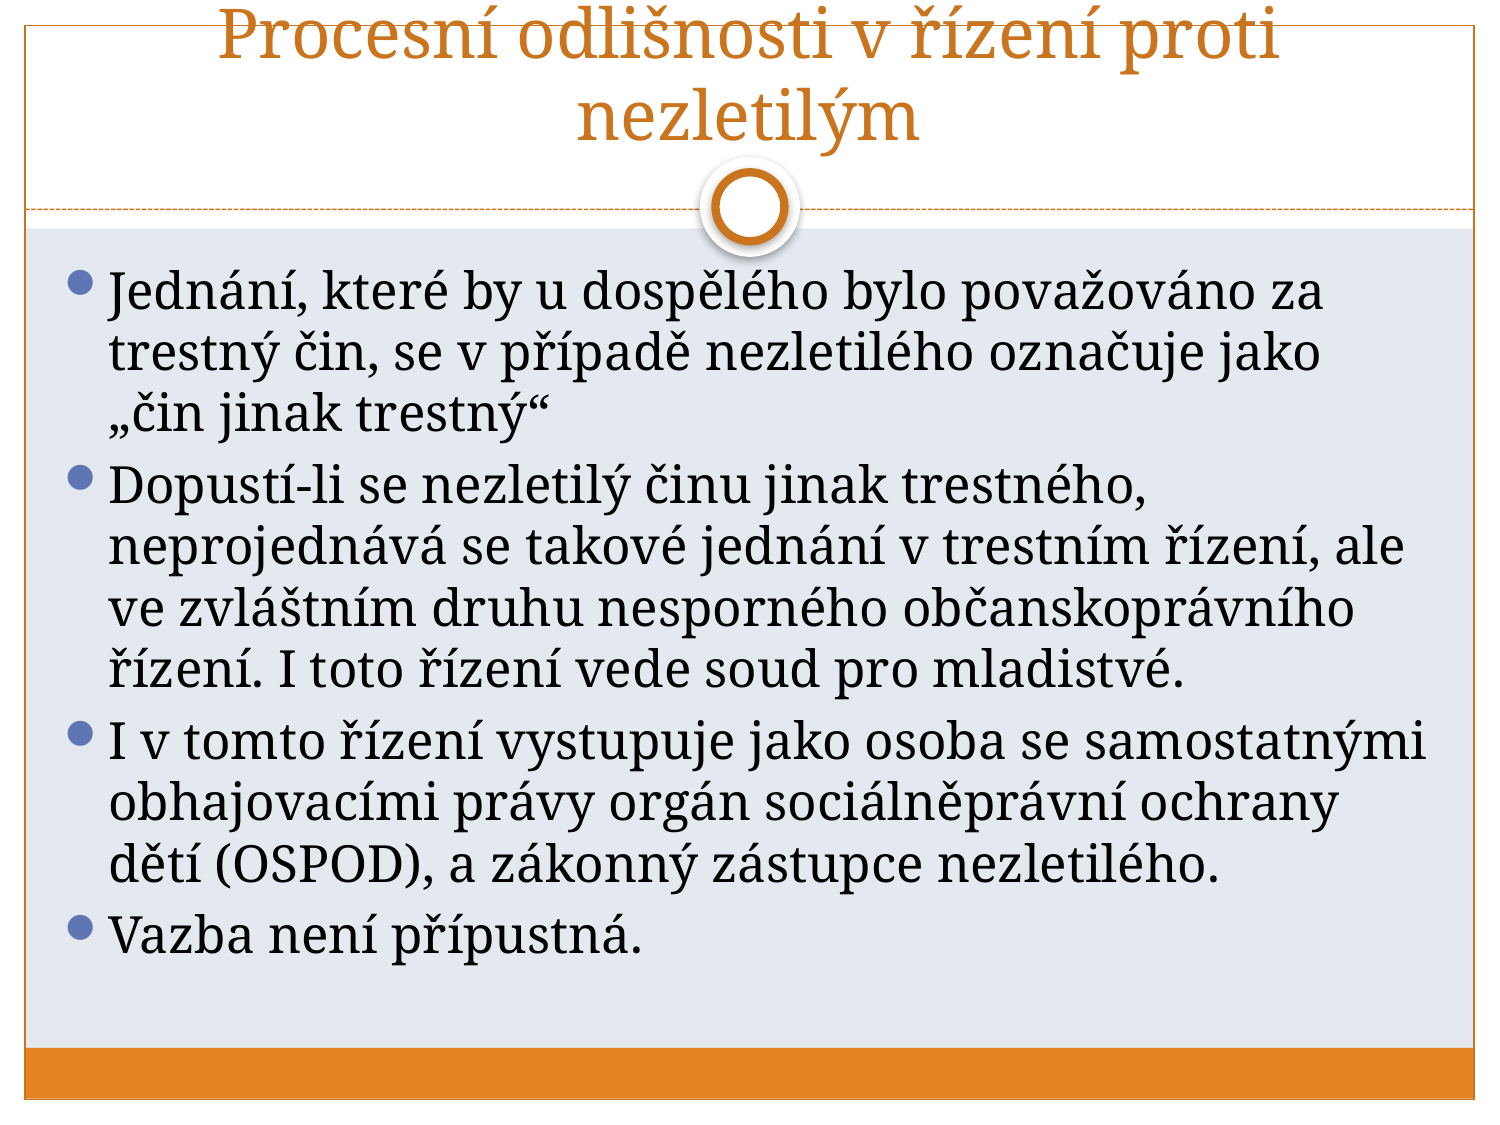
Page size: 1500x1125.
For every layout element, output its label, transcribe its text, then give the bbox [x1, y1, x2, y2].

title Procesní odlišnosti v řízení proti nezletilým [49, 37, 1450, 162]
list Jednání, které by u dospělého bylo považováno za trestný čin, se v případě nezletilého označuje jako „čin jinak trestný“ Dopustí-li se nezletilý činu jinak trestného, neprojednává se takové jednání v trestním řízení, ale ve zvláštním druhu nesporného občanskoprávního řízení. I toto řízení vede soud pro mladistvé. I v tomto řízení vystupuje jako osoba se samostatnými obhajovacími právy orgán sociálněprávní ochrany dětí (OSPOD), a zákonný zástupce nezletilého. Vazba není přípustná. [49, 250, 1445, 1001]
